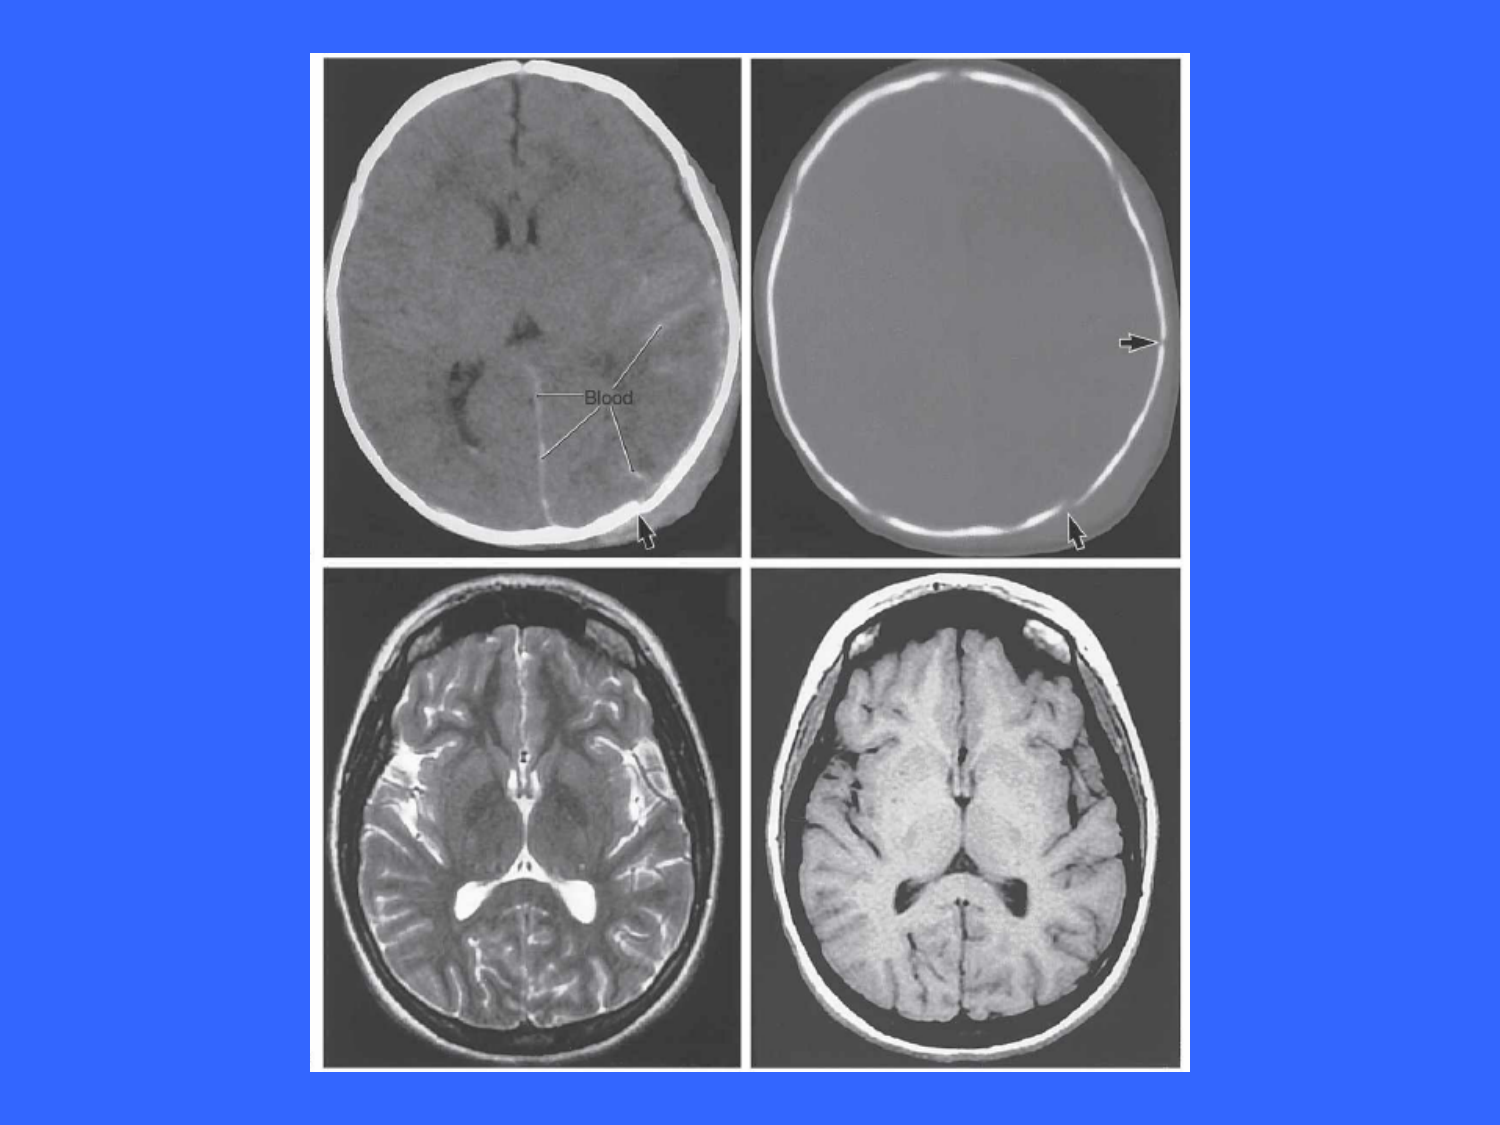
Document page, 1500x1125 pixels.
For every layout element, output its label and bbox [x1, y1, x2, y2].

picture [310, 52, 1190, 1073]
